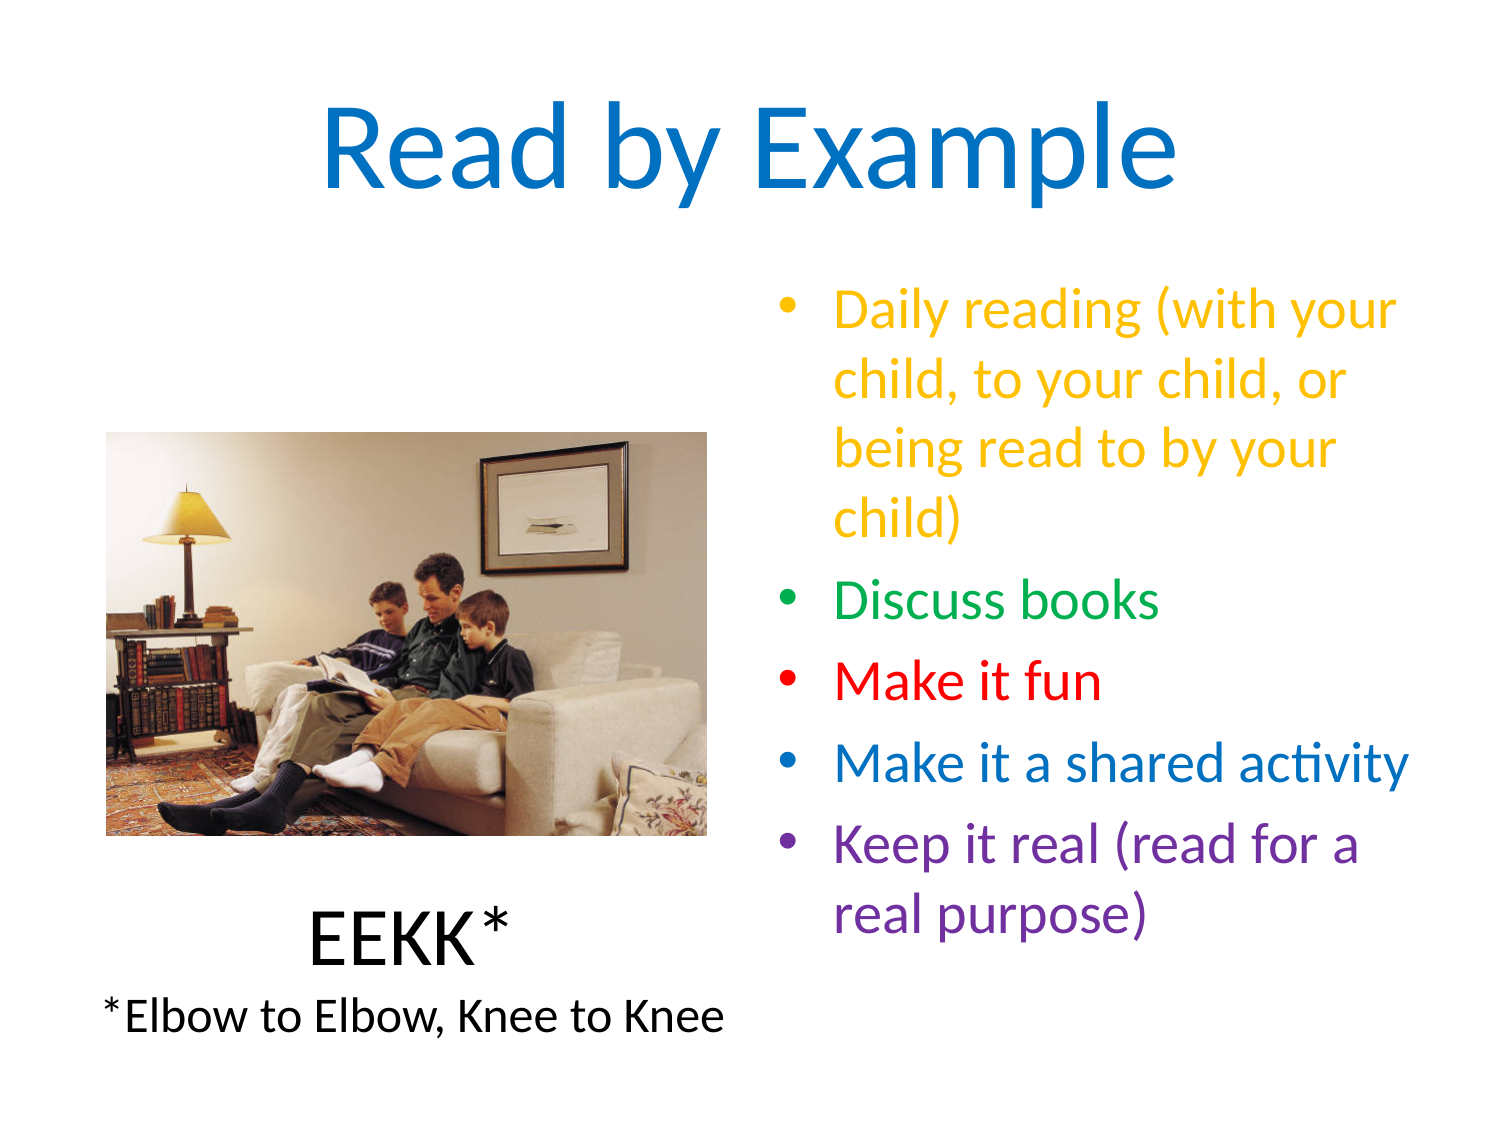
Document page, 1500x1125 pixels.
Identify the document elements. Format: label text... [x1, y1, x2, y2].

title Read by Example [75, 45, 1425, 233]
text_box EEKK* *Elbow to Elbow, Knee to Knee [74, 875, 750, 1050]
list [105, 431, 707, 836]
list Daily reading (with your child, to your child, or being read to by your child) Discuss books Make it fun Make it a shared activity Keep it real (read for a real purpose) [762, 262, 1425, 1005]
